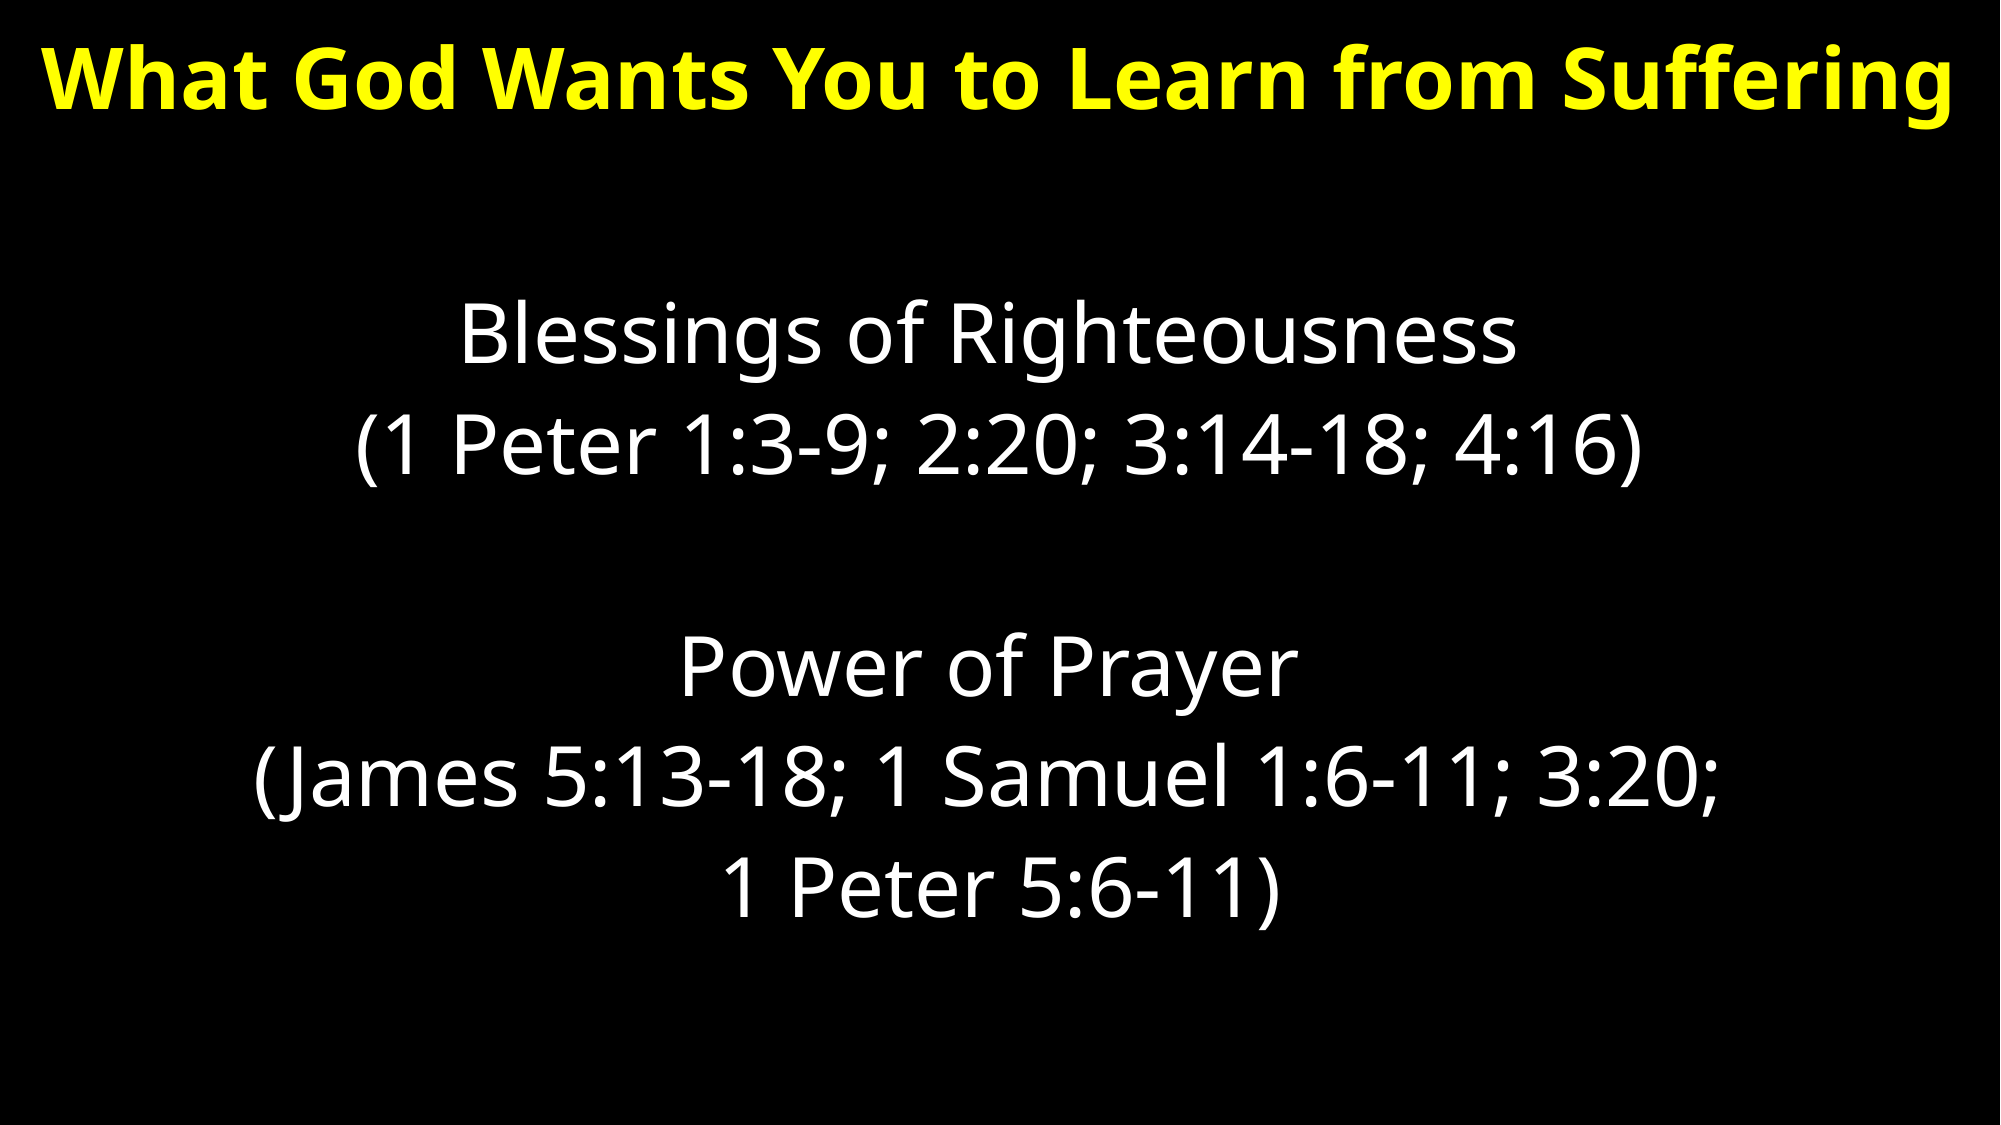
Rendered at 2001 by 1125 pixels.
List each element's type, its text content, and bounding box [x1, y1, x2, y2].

list Blessings of Righteousness (1 Peter 1:3-9; 2:20; 3:14-18; 4:16) Power of Prayer (James 5:13-18; 1 Samuel 1:6-11; 3:20; 1 Peter 5:6-11) [0, 163, 2000, 1125]
title What God Wants You to Learn from Suffering [0, 0, 2000, 163]
